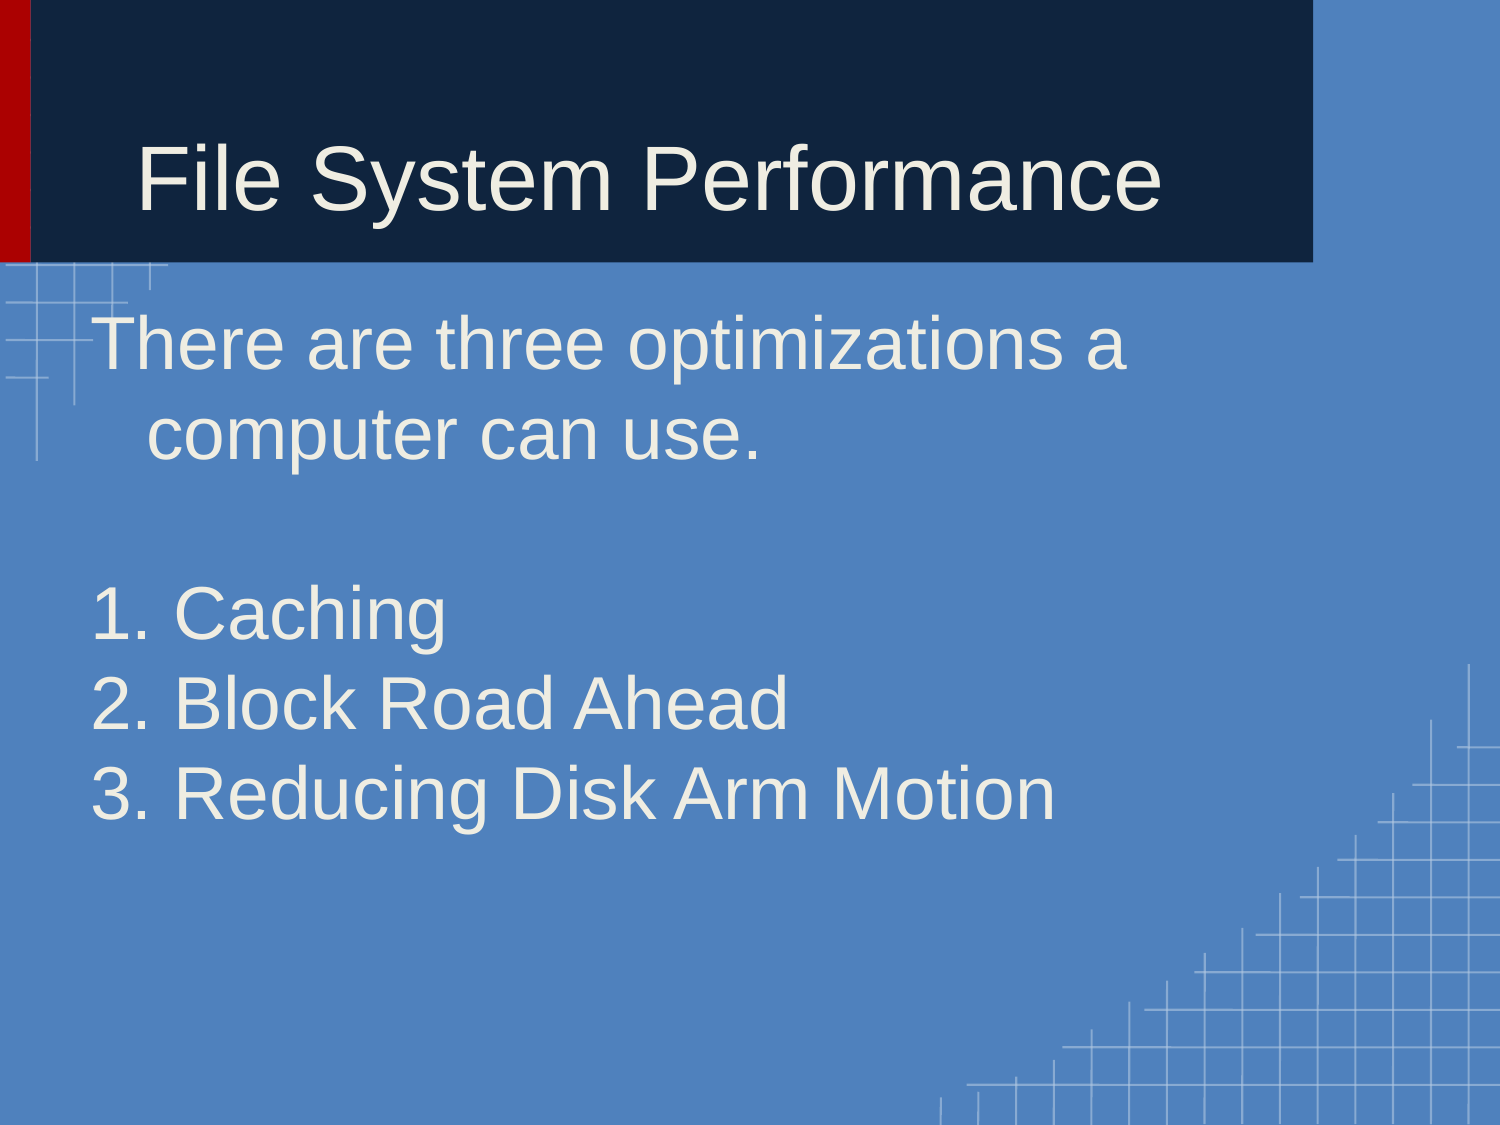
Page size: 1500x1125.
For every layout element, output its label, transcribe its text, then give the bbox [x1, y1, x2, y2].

list There are three optimizations a computer can use. 1. Caching 2. Block Road Ahead 3. Reducing Disk Arm Motion [75, 279, 1425, 1074]
title File System Performance [75, 22, 1276, 244]
